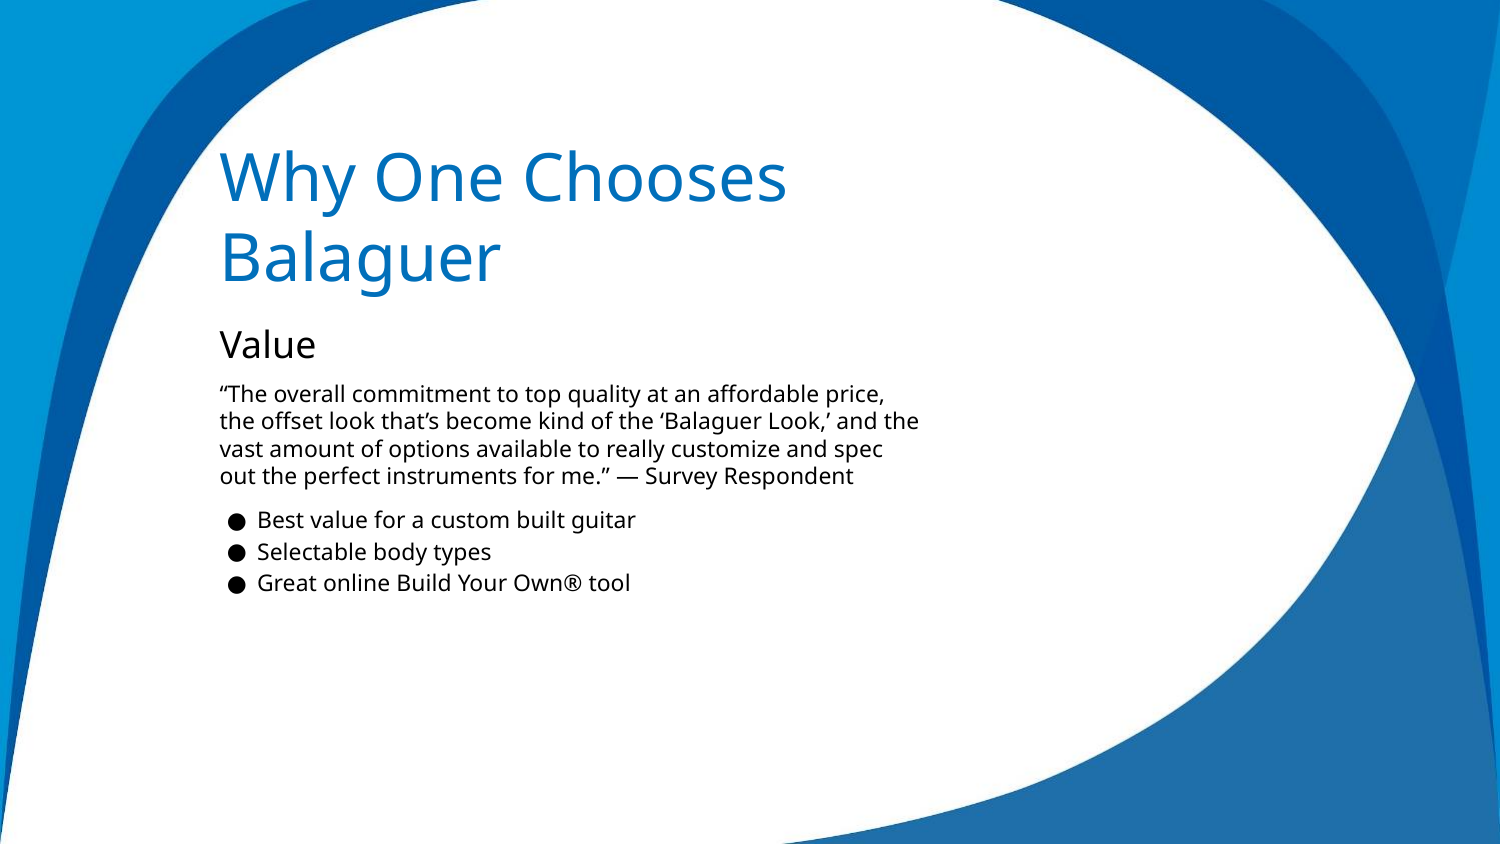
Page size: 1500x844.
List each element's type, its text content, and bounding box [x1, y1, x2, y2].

text_box Value “The overall commitment to top quality at an affordable price, the offset look that’s become kind of the ‘Balaguer Look,’ and the vast amount of options available to really customize and spec out the perfect instruments for me.” — Survey Respondent Best value for a custom built guitar Selectable body types Great online Build Your Own® tool [204, 318, 940, 738]
text_box Why One Chooses Balaguer [204, 127, 1158, 222]
picture [0, 0, 1500, 844]
